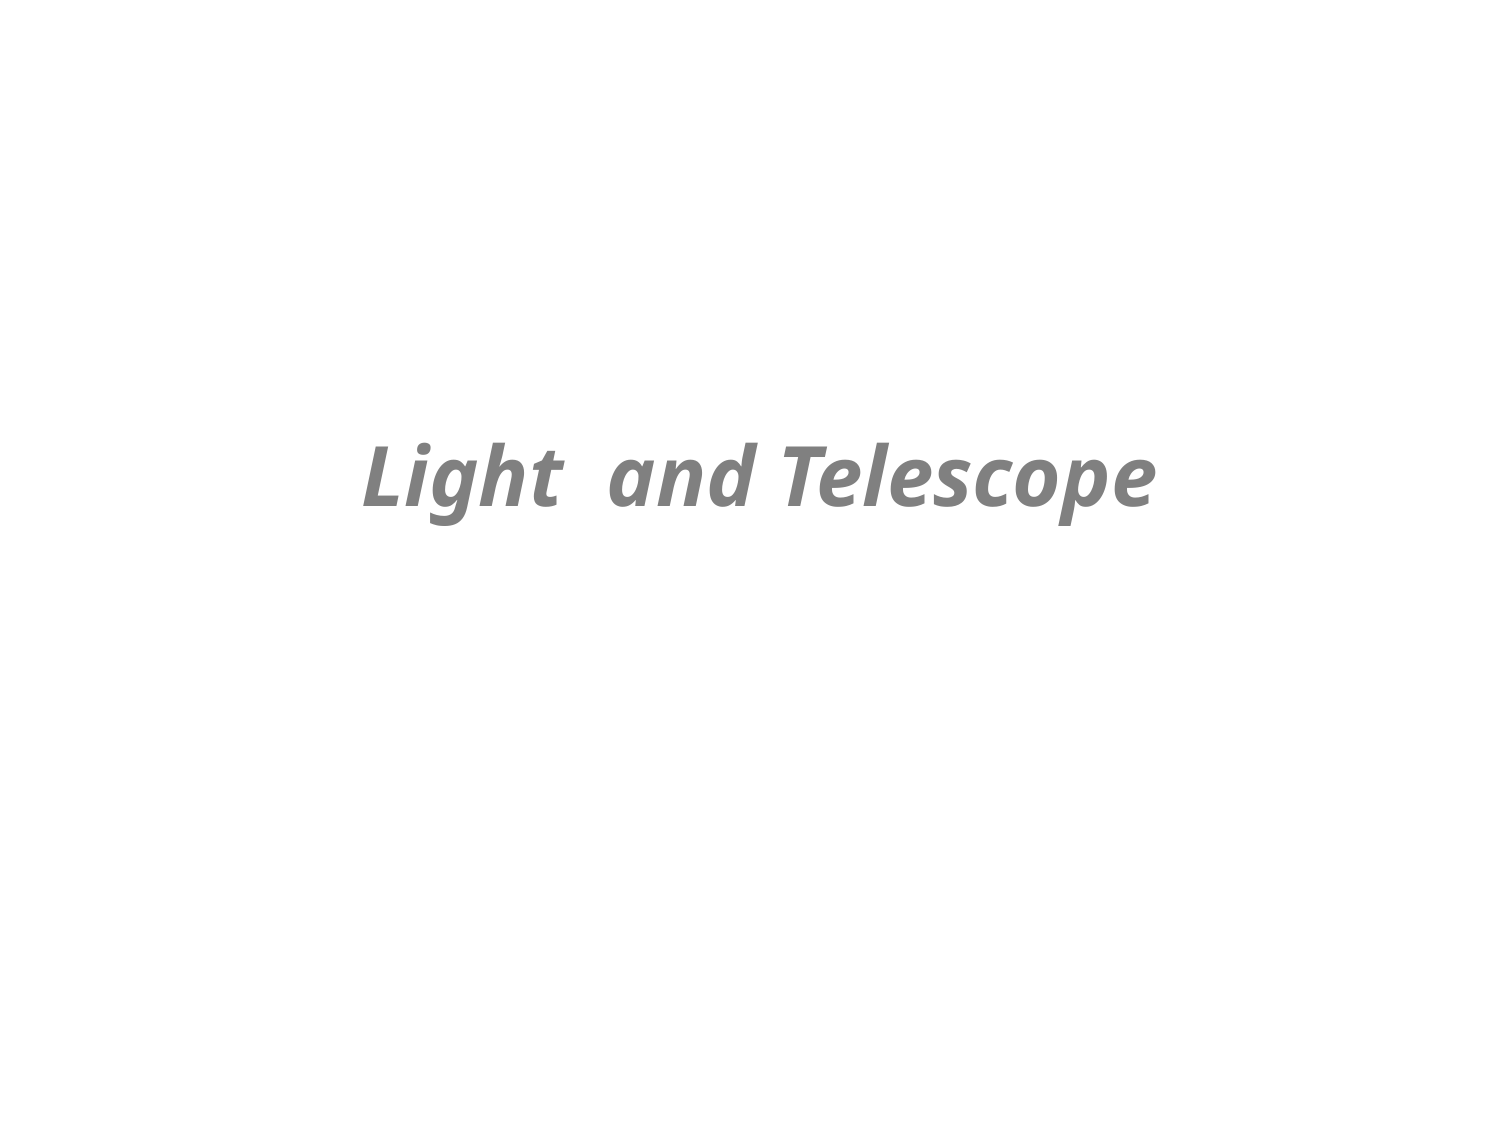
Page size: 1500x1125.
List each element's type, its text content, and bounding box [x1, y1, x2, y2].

text_box Light and Telescope [41, 385, 1479, 561]
